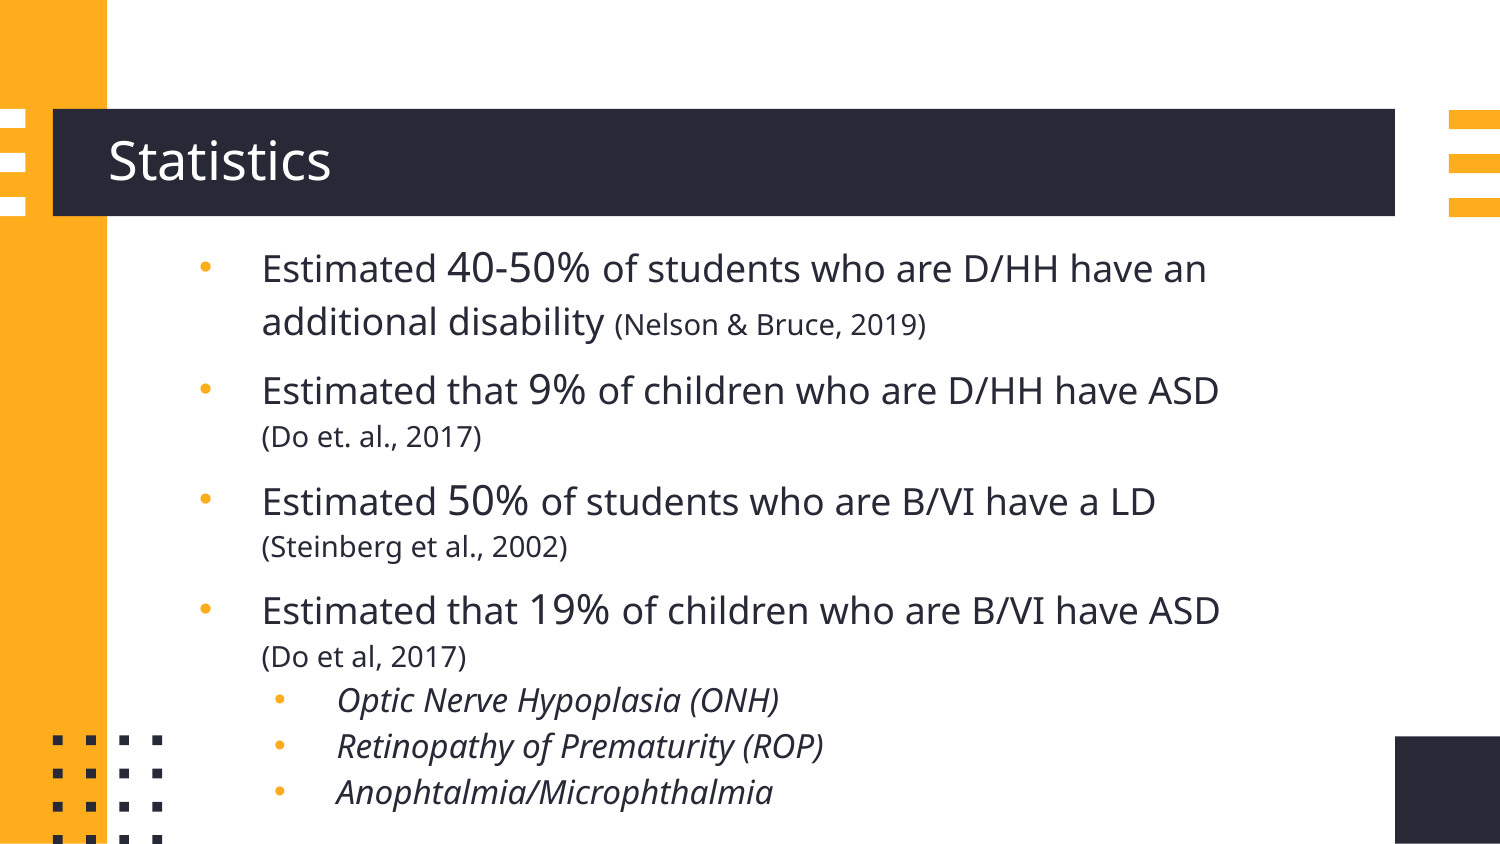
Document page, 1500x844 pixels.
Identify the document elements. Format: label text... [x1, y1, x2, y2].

list Estimated 40-50% of students who are D/HH have an additional disability (Nelson & Bruce, 2019) Estimated that 9% of children who are D/HH have ASD (Do et. al., 2017) Estimated 50% of students who are B/VI have a LD (Steinberg et al., 2002) Estimated that 19% of children who are B/VI have ASD (Do et al, 2017) Optic Nerve Hypoplasia (ONH) Retinopathy of Prematurity (ROP) Anophtalmia/Microphthalmia [186, 233, 1278, 776]
title Statistics [108, 108, 1396, 217]
